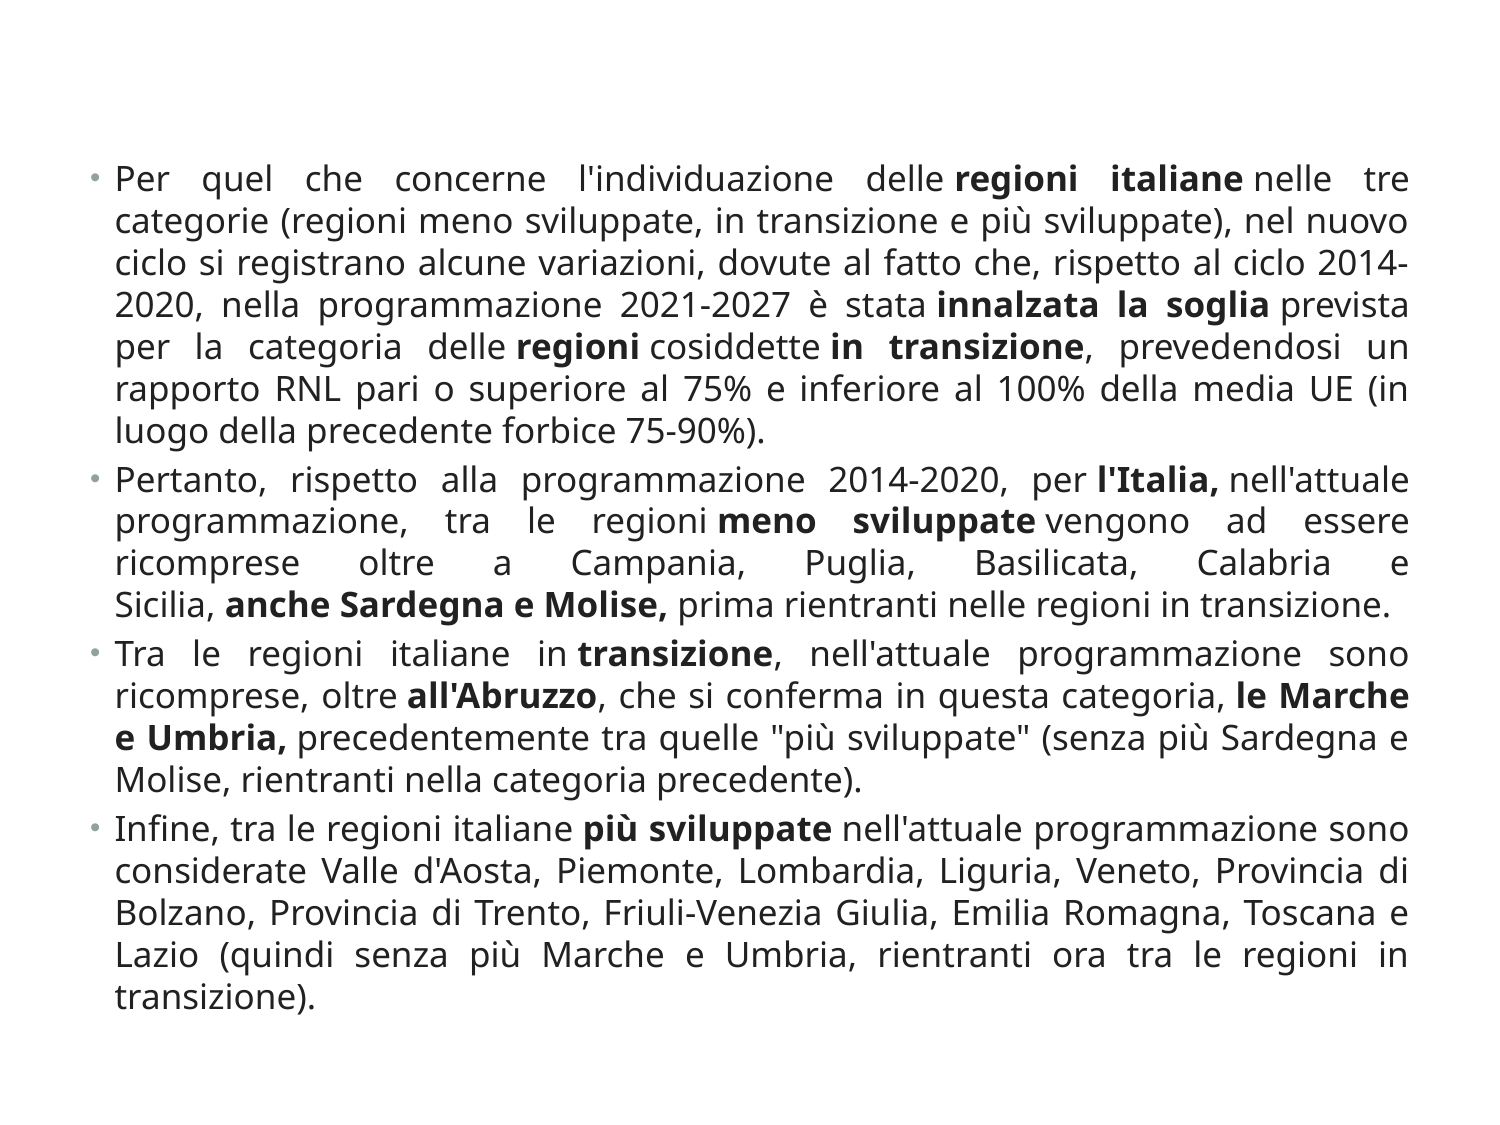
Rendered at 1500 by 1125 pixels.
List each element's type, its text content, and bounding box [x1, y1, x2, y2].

list Per quel che concerne l'individuazione delle regioni italiane nelle tre categorie (regioni meno sviluppate, in transizione e più sviluppate), nel nuovo ciclo si registrano alcune variazioni, dovute al fatto che, rispetto al ciclo 2014-2020, nella programmazione 2021-2027 è stata innalzata la soglia prevista per la categoria delle regioni cosiddette in transizione, prevedendosi un rapporto RNL pari o superiore al 75% e inferiore al 100% della media UE (in luogo della precedente forbice 75-90%). Pertanto, rispetto alla programmazione 2014-2020, per l'Italia, nell'attuale programmazione, tra le regioni meno sviluppate vengono ad essere ricomprese oltre a Campania, Puglia, Basilicata, Calabria e Sicilia, anche Sardegna e Molise, prima rientranti nelle regioni in transizione. Tra le regioni italiane in transizione, nell'attuale programmazione sono ricomprese, oltre all'Abruzzo, che si conferma in questa categoria, le Marche e Umbria, precedentemente tra quelle "più sviluppate" (senza più Sardegna e Molise, rientranti nella categoria precedente). Infine, tra le regioni italiane più sviluppate nell'attuale programmazione sono considerate Valle d'Aosta, Piemonte, Lombardia, Liguria, Veneto, Provincia di Bolzano, Provincia di Trento, Friuli-Venezia Giulia, Emilia Romagna, Toscana e Lazio (quindi senza più Marche e Umbria, rientranti ora tra le regioni in transizione). [75, 149, 1425, 1063]
